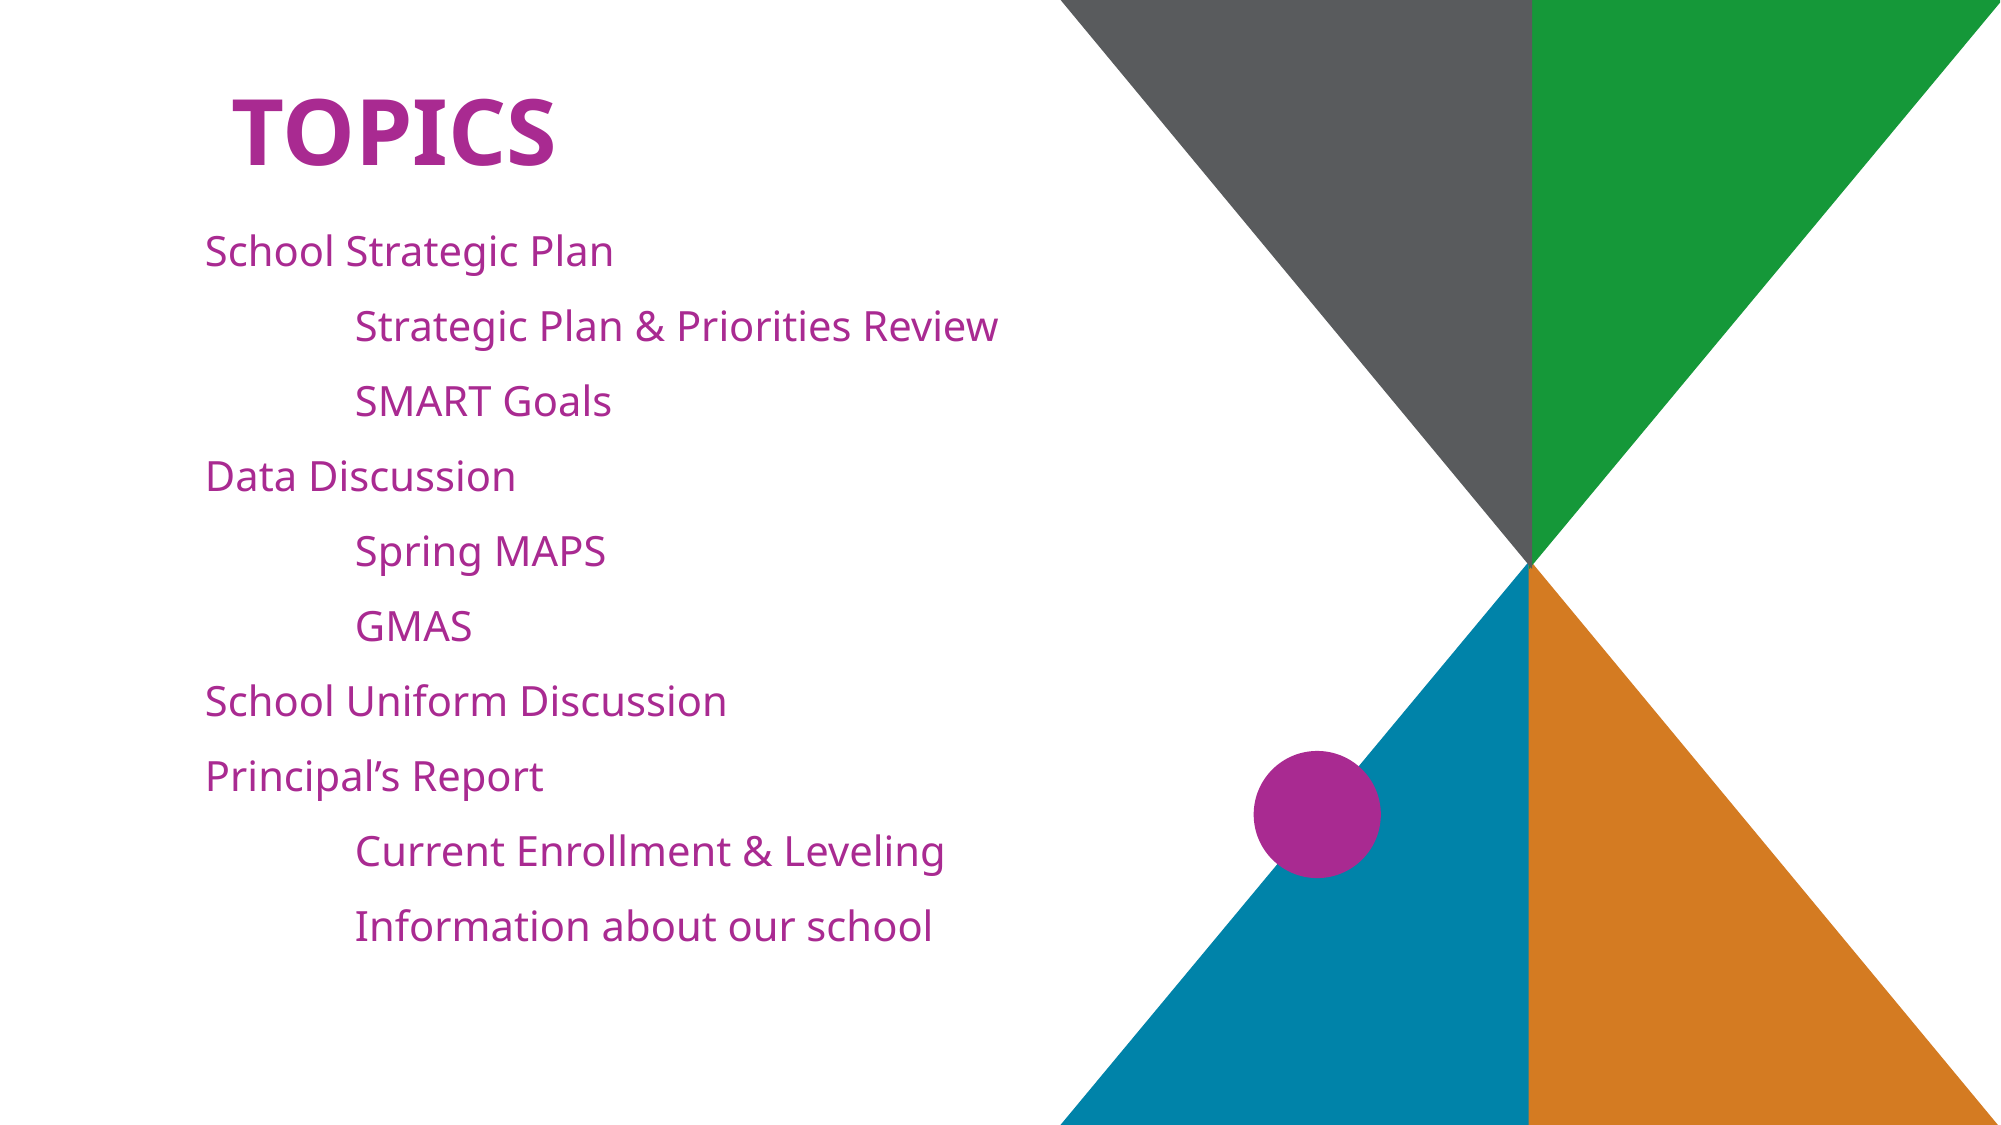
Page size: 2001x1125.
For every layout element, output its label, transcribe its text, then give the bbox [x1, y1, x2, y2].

list School Strategic Plan Strategic Plan & Priorities Review SMART Goals Data Discussion Spring MAPS GMAS School Uniform Discussion Principal’s Report Current Enrollment & Leveling Information about our school [189, 192, 1269, 1015]
title TOPICS [216, 66, 1151, 192]
